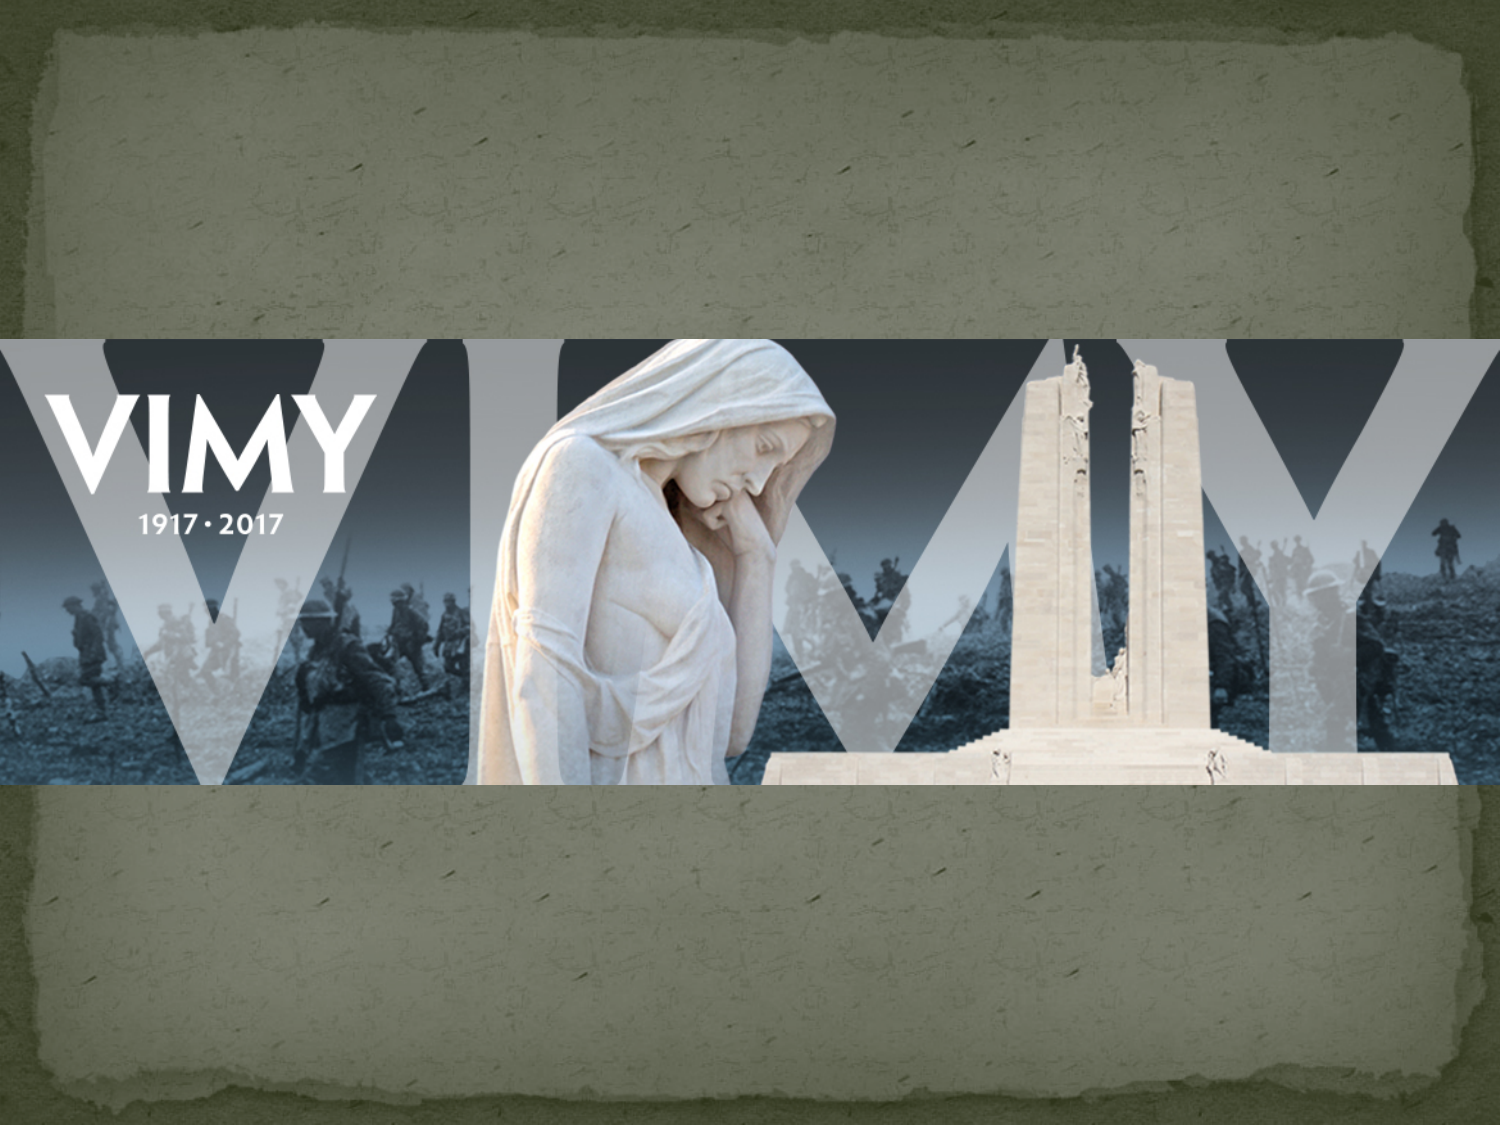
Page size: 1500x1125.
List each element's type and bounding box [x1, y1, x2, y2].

picture [0, 339, 1500, 786]
